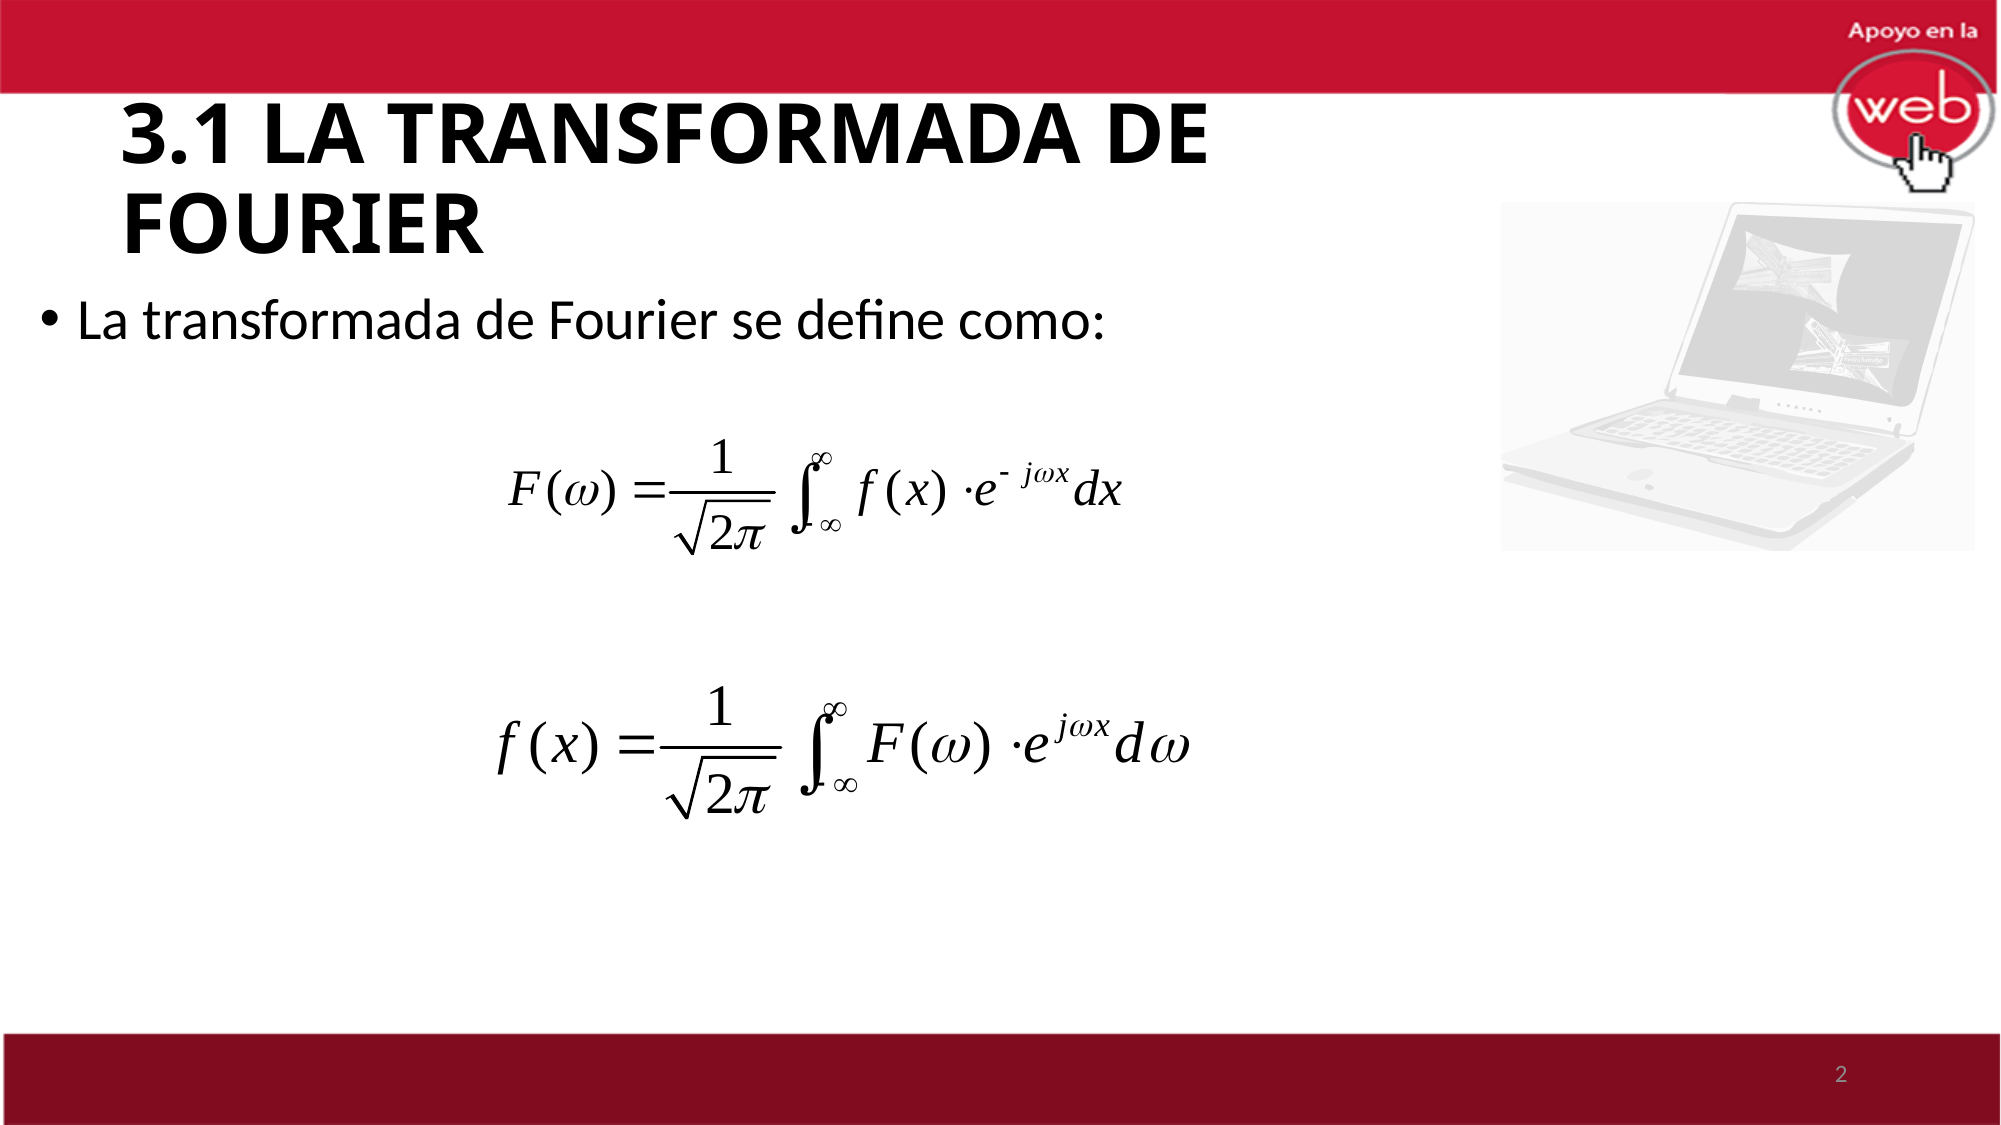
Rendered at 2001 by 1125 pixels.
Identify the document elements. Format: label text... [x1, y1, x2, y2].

slide_number 2 [1412, 1042, 1863, 1103]
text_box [498, 421, 1132, 567]
title 3.1 LA TRANSFORMADA DE FOURIER [105, 109, 1525, 254]
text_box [476, 666, 1204, 833]
picture [0, 0, 2001, 1125]
list La transformada de Fourier se define como: [24, 281, 1501, 365]
